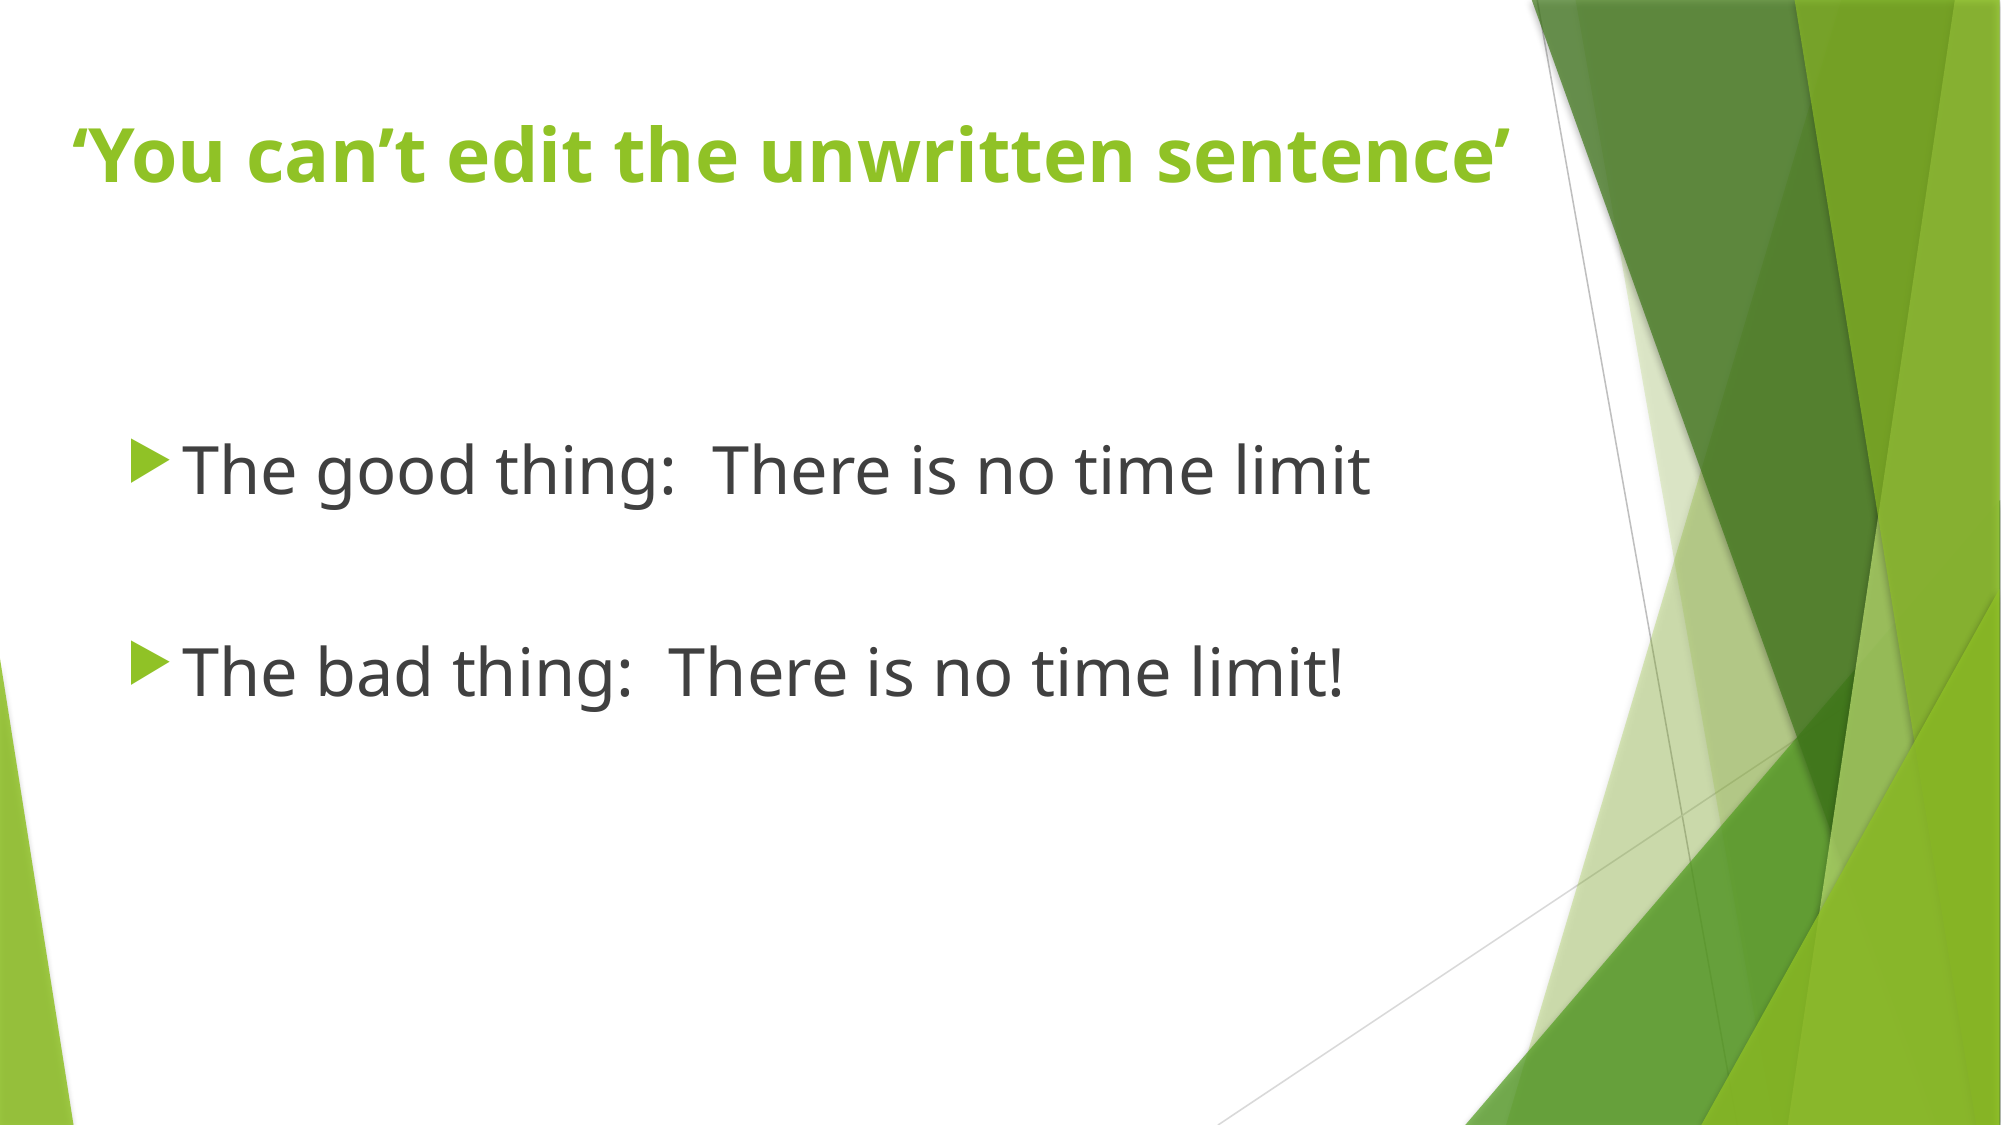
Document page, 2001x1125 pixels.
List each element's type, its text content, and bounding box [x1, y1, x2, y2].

list The good thing: There is no time limit The bad thing: There is no time limit! [111, 354, 1522, 992]
title ‘You can’t edit the unwritten sentence’ [57, 99, 1574, 317]
